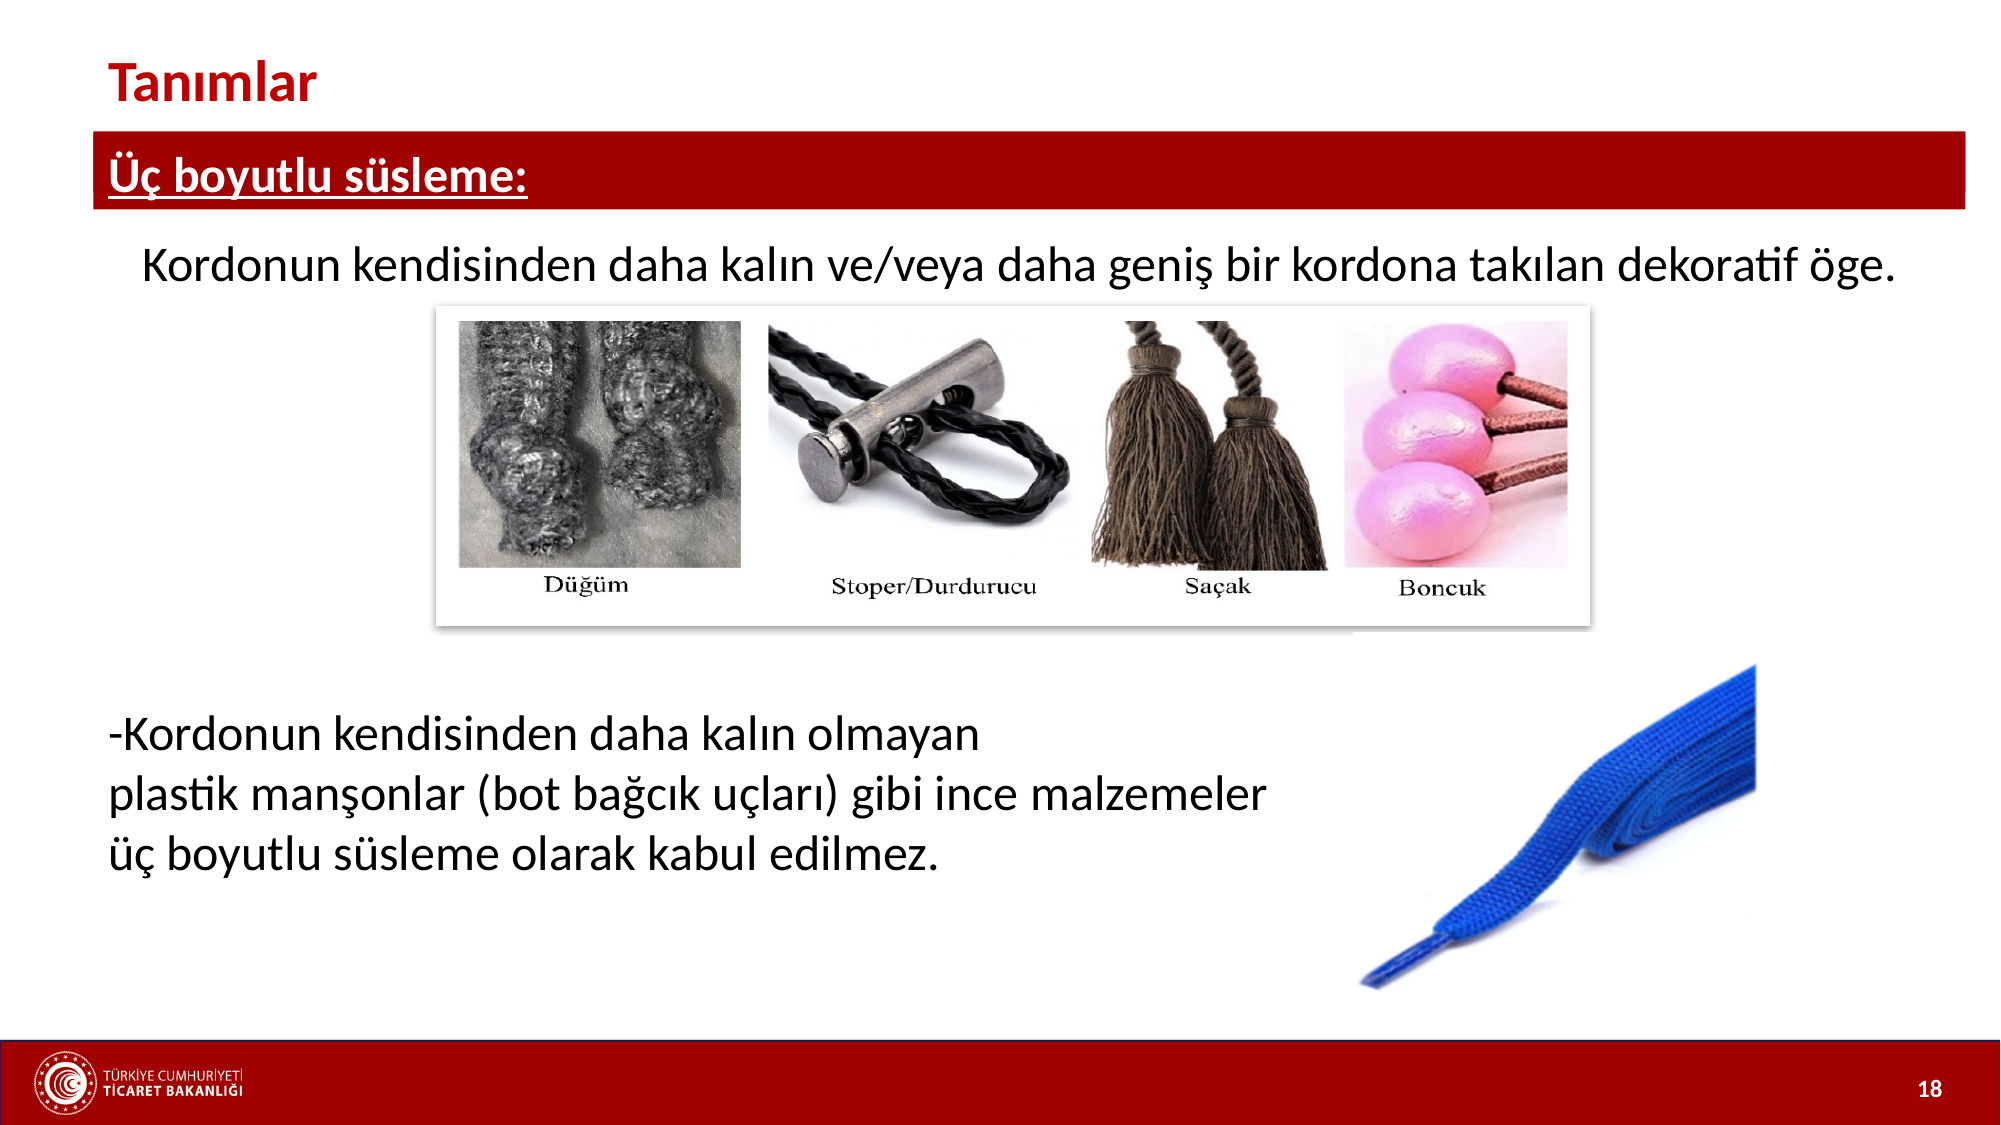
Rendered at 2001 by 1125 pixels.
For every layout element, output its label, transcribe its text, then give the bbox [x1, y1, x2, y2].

text_box Kordonun kendisinden daha kalın ve/veya daha geniş bir kordona takılan dekoratif öge. [127, 223, 2000, 299]
text_box -Kordonun kendisinden daha kalın olmayan plastik manşonlar (bot bağcık uçları) gibi ince malzemeler üç boyutlu süsleme olarak kabul edilmez. [93, 692, 1298, 888]
picture [1353, 632, 1760, 999]
text_box Tanımlar [93, 35, 681, 120]
picture [450, 320, 1576, 612]
text_box Üç boyutlu süsleme: [93, 134, 1966, 210]
